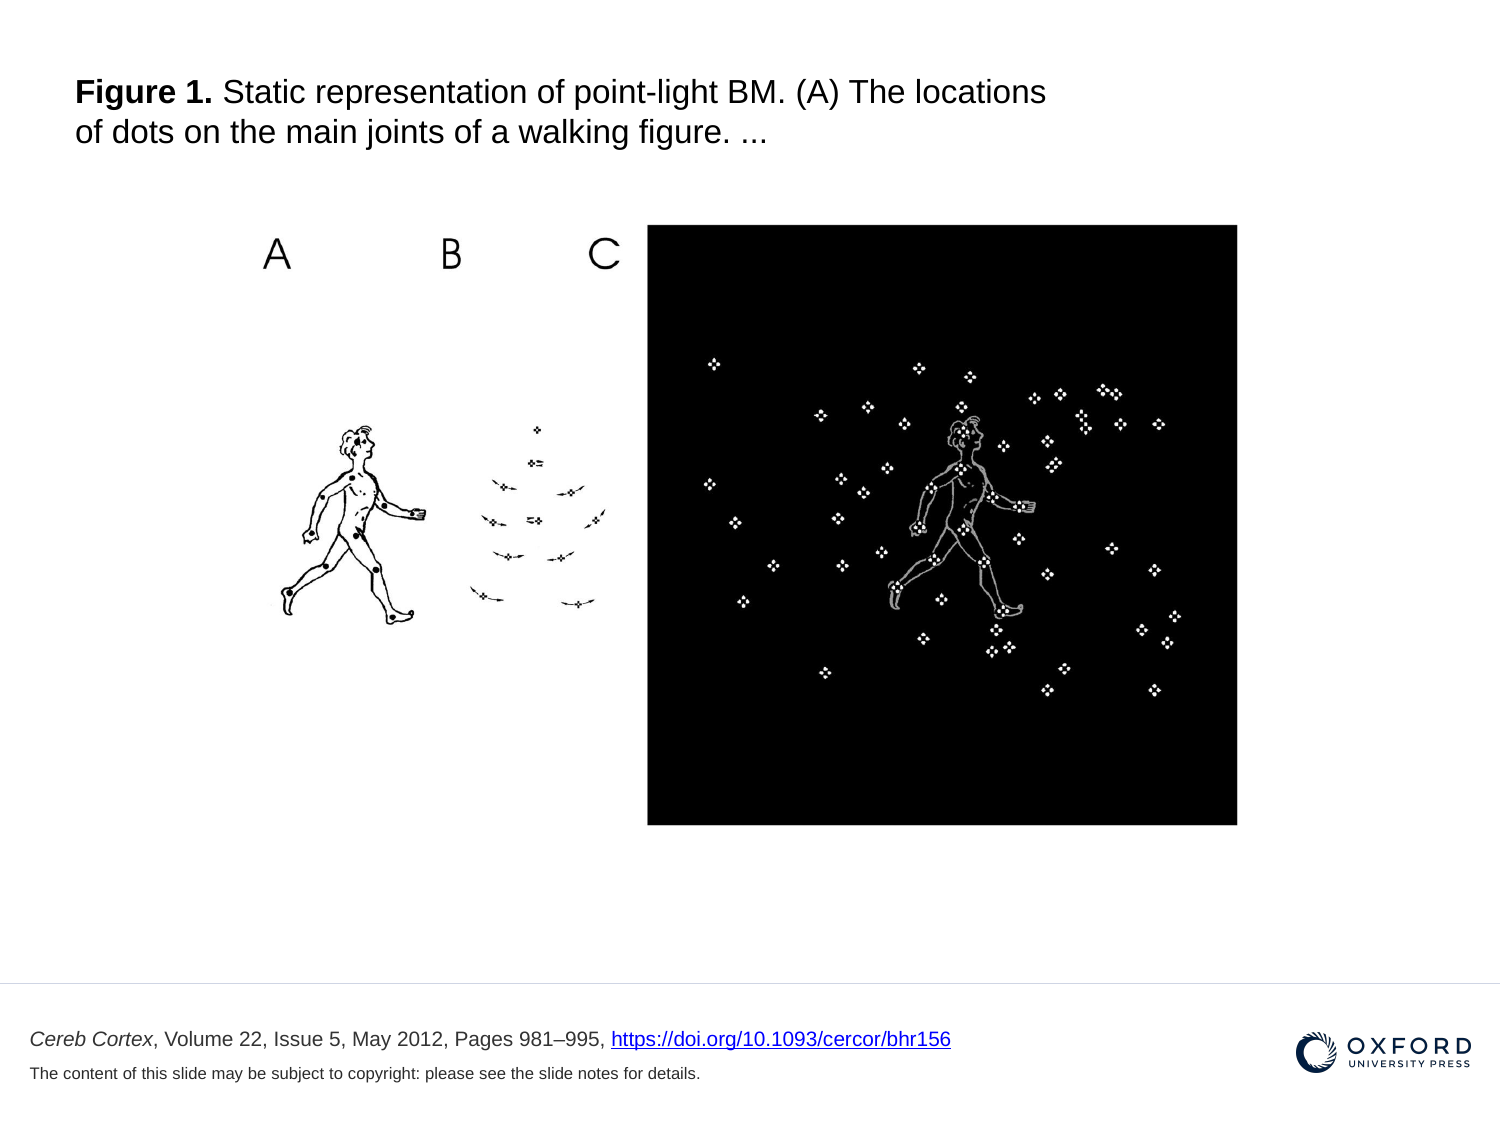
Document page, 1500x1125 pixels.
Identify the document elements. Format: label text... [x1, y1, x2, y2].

picture [1296, 1032, 1471, 1073]
title Figure 1. Static representation of point-light BM. (A) The locations of dots on the main joints of a walking figure. ... [75, 69, 1078, 171]
picture [262, 224, 1238, 826]
footer Cereb Cortex, Volume 22, Issue 5, May 2012, Pages 981–995, https://doi.org/10.1093/cercor/bhr156 The content of this slide may be subject to copyright: please see the slide notes for details. [0, 983, 1260, 1125]
